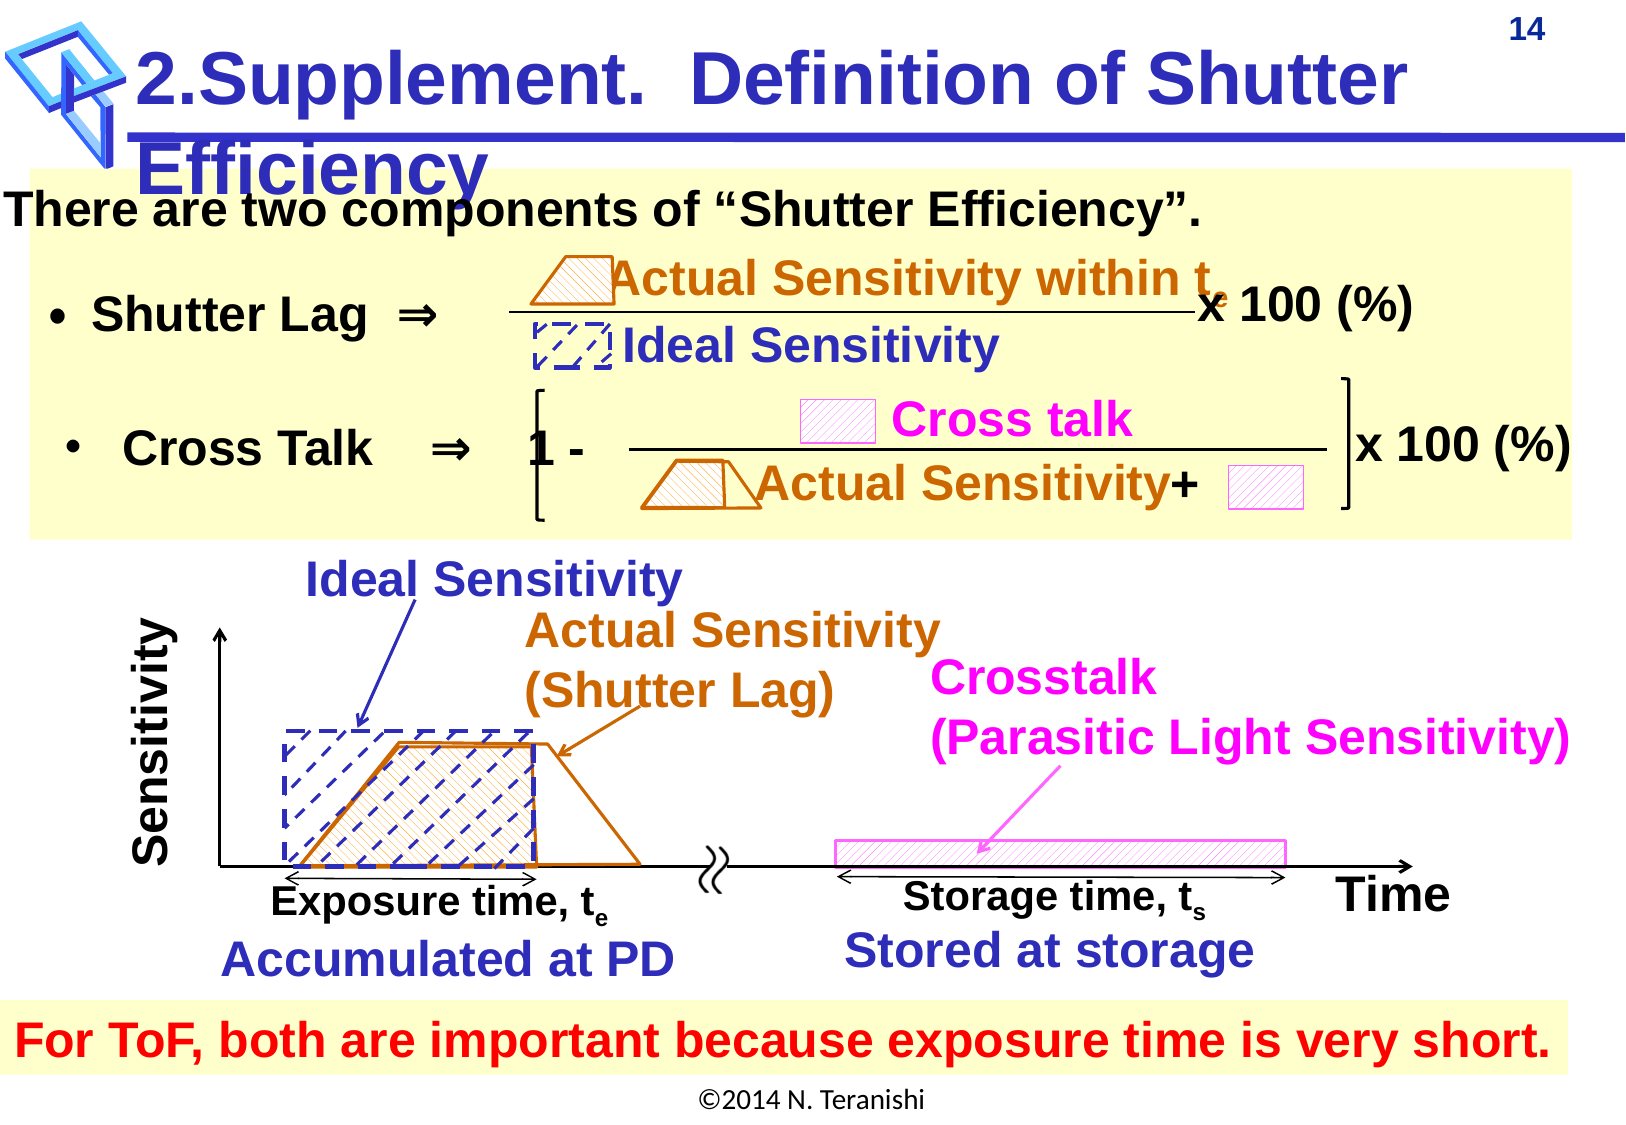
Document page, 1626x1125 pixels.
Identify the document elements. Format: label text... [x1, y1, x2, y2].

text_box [284, 837, 311, 867]
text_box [533, 324, 547, 336]
text_box + [1155, 444, 1214, 448]
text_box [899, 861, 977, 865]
text_box + [1155, 457, 1214, 520]
text_box [1228, 465, 1304, 509]
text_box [458, 798, 534, 867]
text_box [537, 390, 545, 521]
text_box [530, 256, 615, 305]
text_box [1341, 378, 1349, 509]
text_box Storage time, ts [1060, 861, 1221, 865]
text_box Time [1320, 853, 1467, 929]
text_box Exposure time, te [255, 874, 624, 939]
text_box [352, 832, 388, 870]
text_box [837, 878, 895, 884]
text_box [493, 827, 534, 870]
text_box Sensitivity [110, 602, 186, 883]
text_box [357, 599, 416, 728]
text_box 3.2.3. Charge Diffusion Reduction (3) [888, 878, 1221, 911]
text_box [976, 765, 1061, 854]
text_box [800, 399, 876, 442]
text_box Storage time, ts [888, 886, 1221, 933]
text_box 2.Supplement. Definition of Shutter Efficiency [121, 22, 1625, 217]
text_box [641, 459, 762, 509]
text_box x 100 (%) [1349, 403, 1587, 479]
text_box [284, 730, 346, 796]
text_box [534, 743, 641, 865]
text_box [316, 838, 347, 867]
text_box [493, 730, 534, 763]
text_box Crosstalk (Parasitic Light Sensitivity) [915, 637, 1588, 772]
text_box [1062, 840, 1286, 865]
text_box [595, 353, 612, 368]
text_box ・ For ToF, both are important because exposure time is very short. [0, 999, 1568, 1075]
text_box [426, 764, 534, 867]
text_box Actual Sensitivity [739, 442, 1187, 448]
text_box 3.2.3. Charge Diffusion Reduction (3) [897, 867, 1221, 876]
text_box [576, 323, 611, 368]
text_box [285, 880, 535, 886]
text_box Cross talk [877, 378, 1163, 442]
text_box x 100 (%) [1182, 263, 1430, 339]
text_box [536, 324, 578, 368]
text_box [284, 730, 311, 757]
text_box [676, 627, 895, 905]
text_box Accumulated at PD [206, 919, 706, 995]
text_box Actual Sensitivity within te [591, 237, 1244, 311]
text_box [255, 867, 624, 878]
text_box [284, 732, 384, 829]
text_box There are two components of “Shutter Efficiency”. ・ Shutter Lag ⇒ ・ Cross Talk ⇒ 1 - [0, 168, 1219, 544]
text_box [899, 840, 974, 861]
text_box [352, 837, 384, 870]
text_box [556, 705, 641, 757]
text_box [1219, 217, 1573, 540]
text_box Stored at storage [829, 910, 1285, 985]
text_box Actual Sensitivity [739, 457, 1155, 518]
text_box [388, 732, 529, 869]
text_box Ideal Sensitivity [291, 539, 699, 615]
text_box Actual Sensitivity (Shutter Lag) [509, 590, 957, 725]
text_box Ideal Sensitivity [607, 321, 1016, 380]
